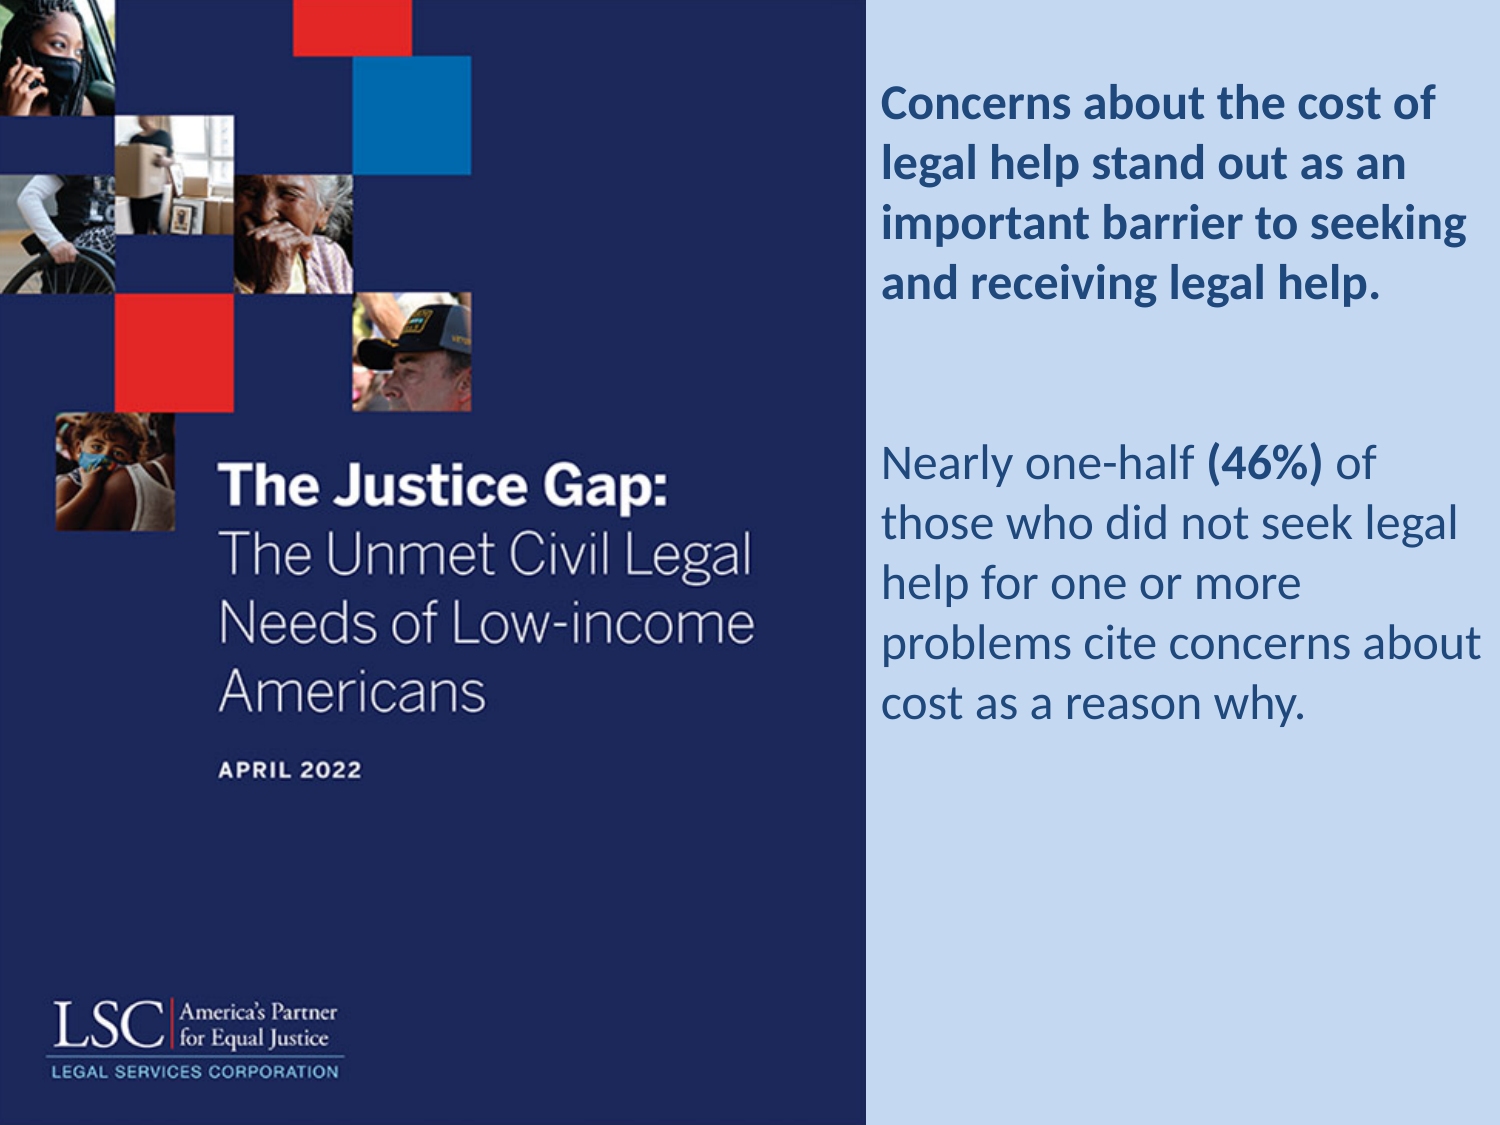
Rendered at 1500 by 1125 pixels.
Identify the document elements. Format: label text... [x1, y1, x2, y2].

picture [0, 0, 867, 1125]
text_box Concerns about the cost of legal help stand out as an important barrier to seeking and receiving legal help. Nearly one-half (46%) of those who did not seek legal help for one or more problems cite concerns about cost as a reason why. [869, 0, 1500, 797]
